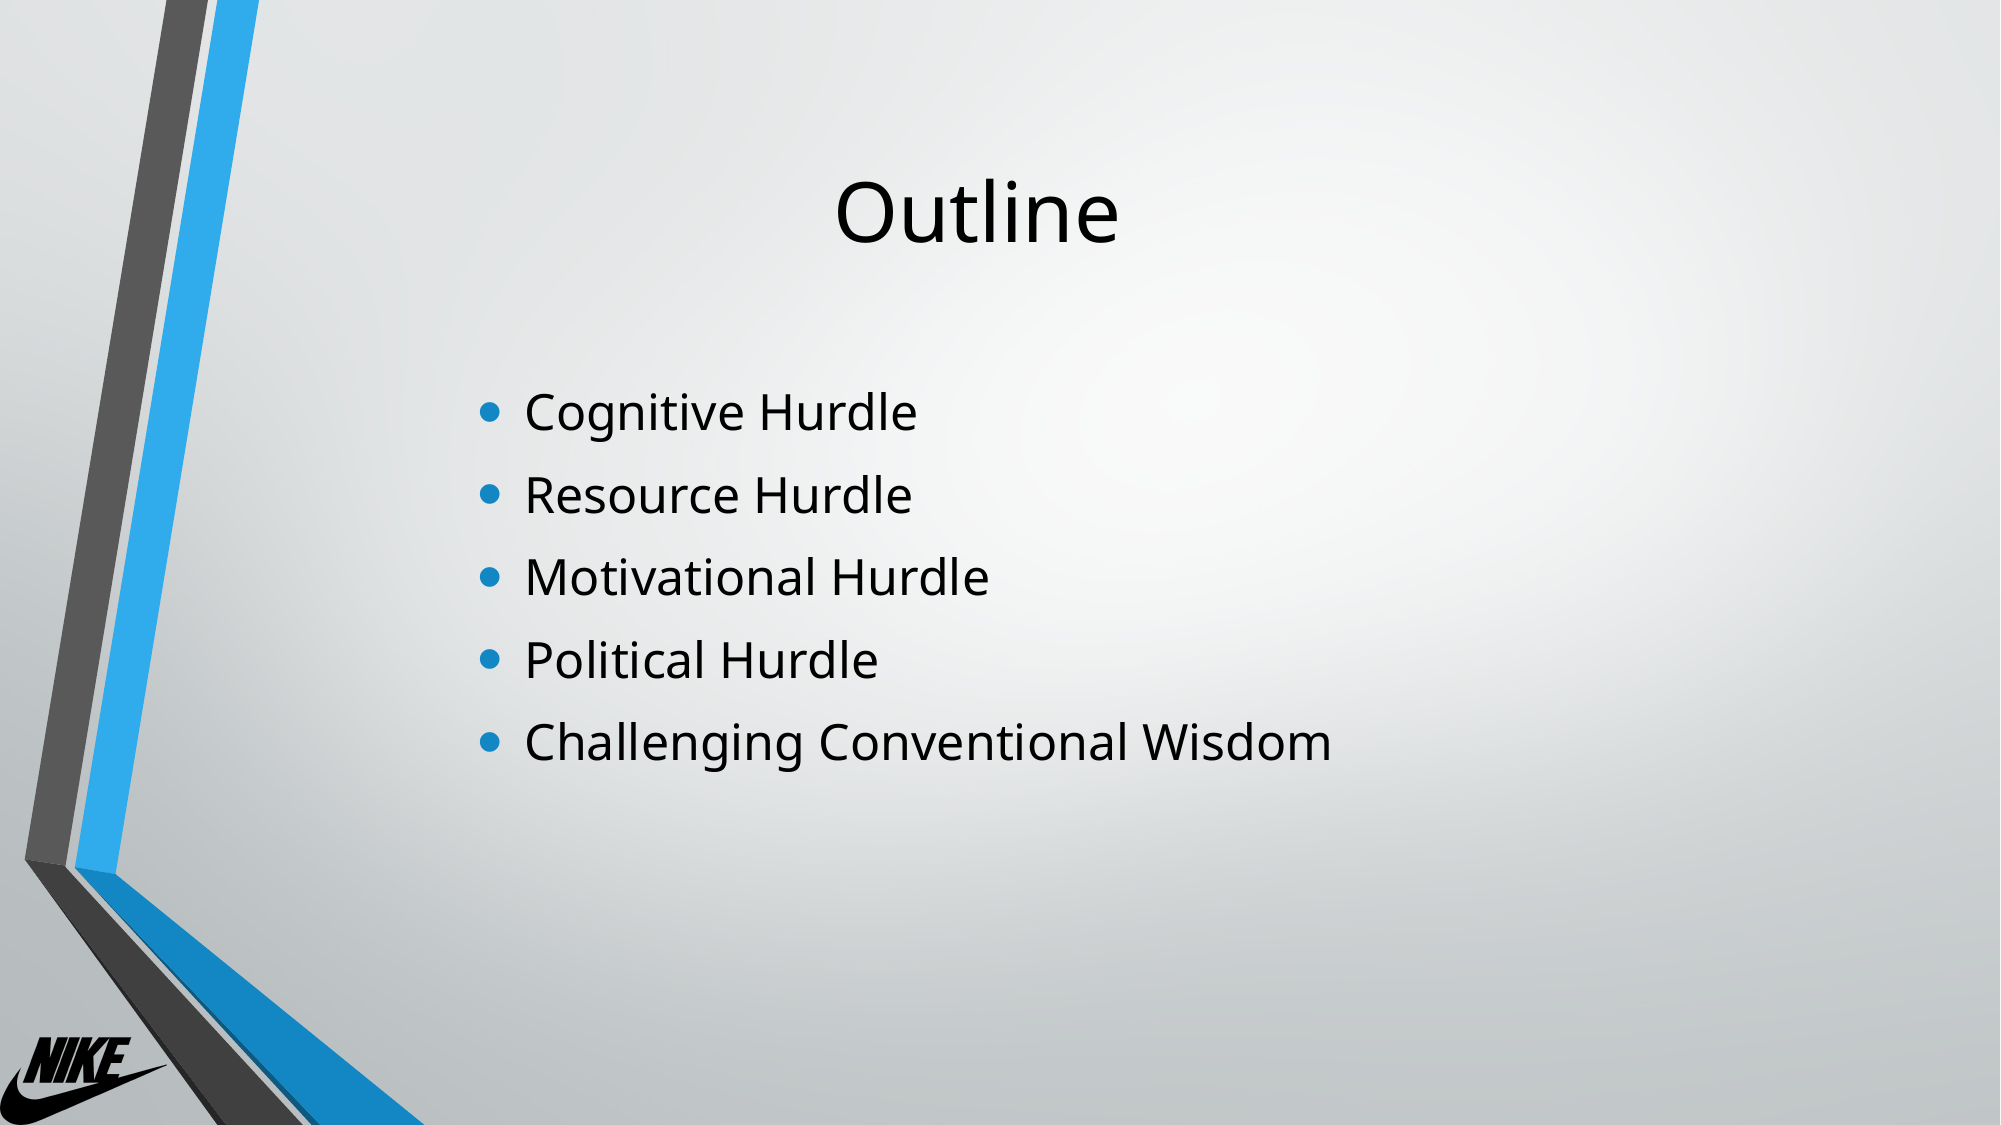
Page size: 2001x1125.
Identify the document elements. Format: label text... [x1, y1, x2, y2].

list Cognitive Hurdle Resource Hurdle Motivational Hurdle Political Hurdle Challenging Conventional Wisdom [462, 319, 2000, 833]
title Outline [155, 65, 1800, 354]
picture [0, 1037, 168, 1125]
